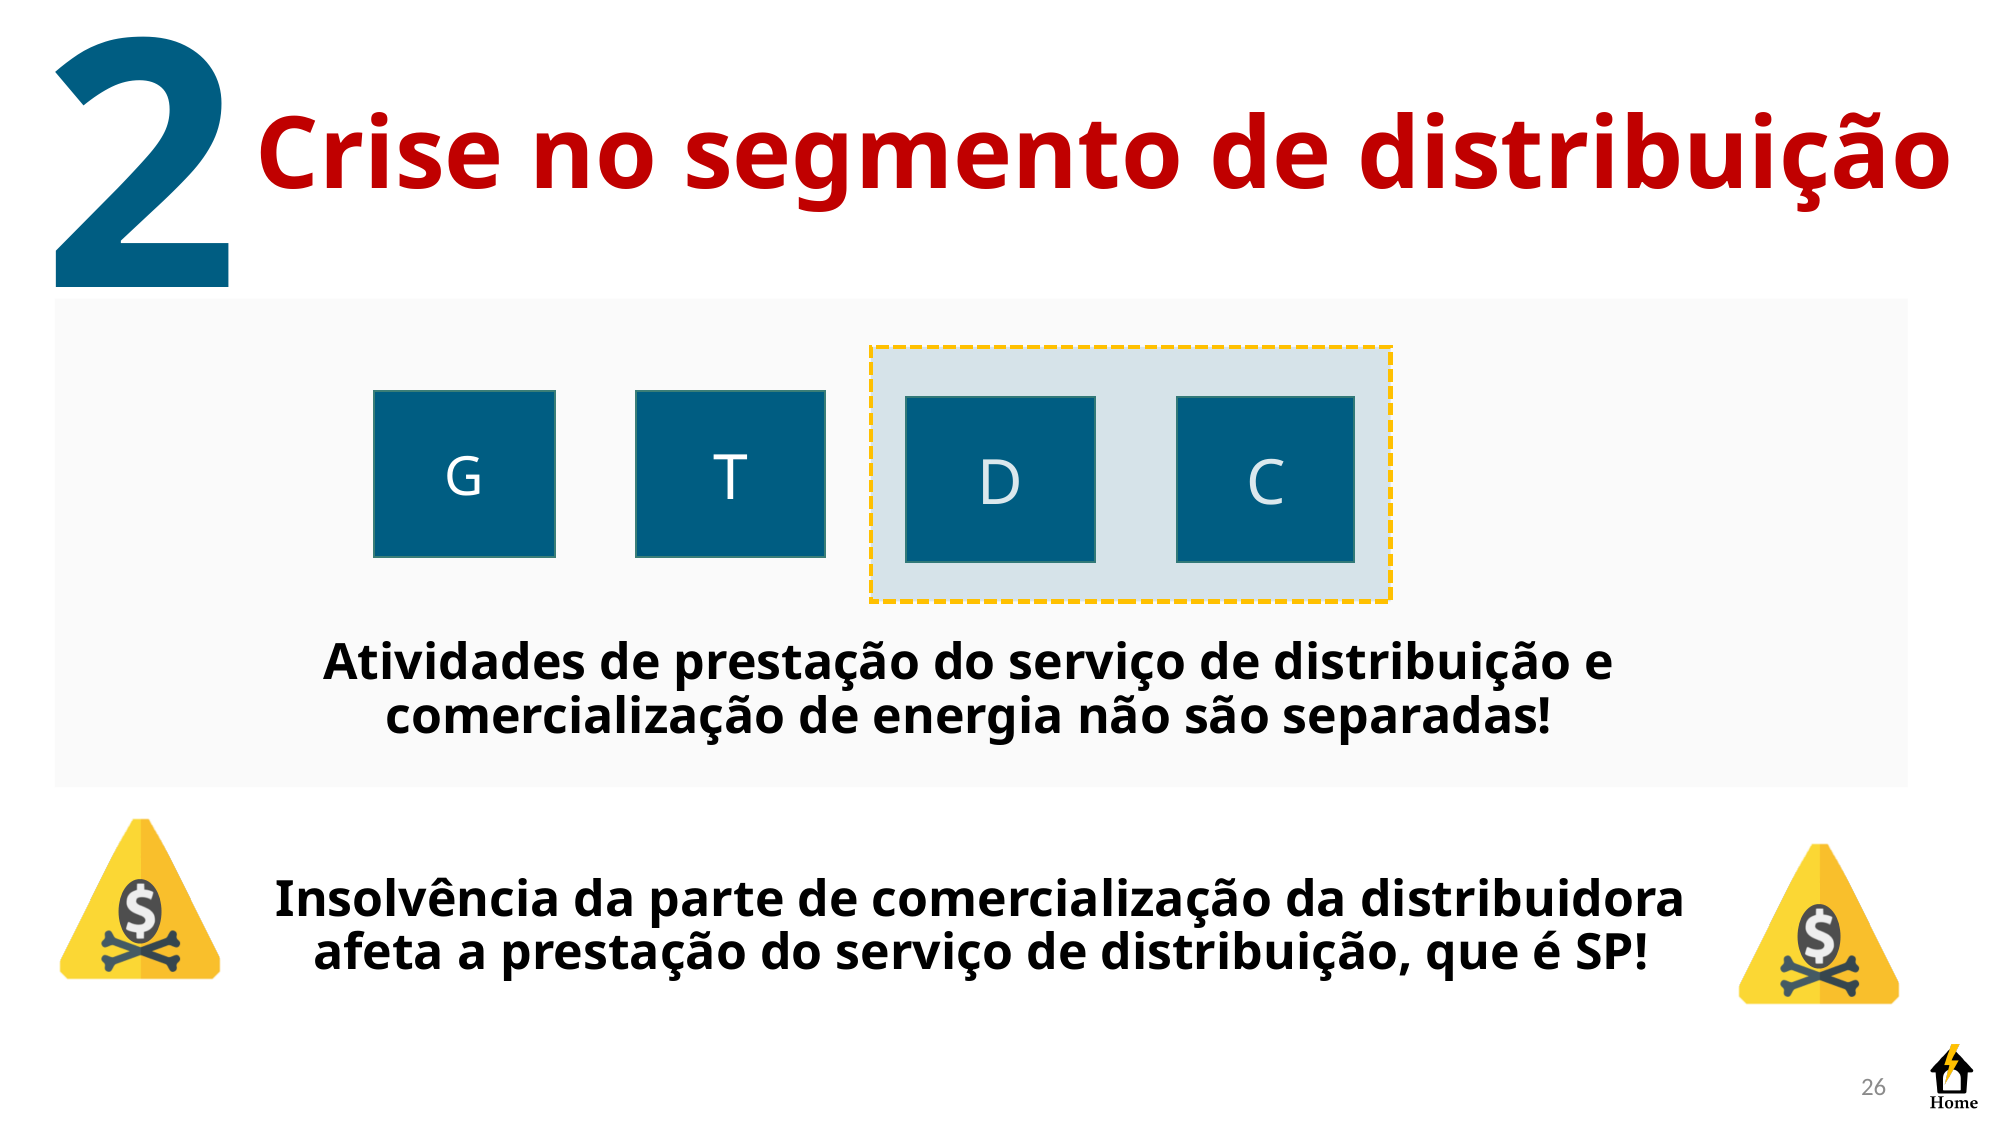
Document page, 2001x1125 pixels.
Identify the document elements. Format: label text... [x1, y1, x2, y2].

text_box Atividades de prestação do serviço de distribuição e comercialização de energia não são separadas! [218, 628, 1720, 752]
text_box [870, 346, 1392, 602]
text_box T [635, 390, 826, 558]
slide_number 26 [1451, 1055, 1902, 1116]
text_box Insolvência da parte de comercialização da distribuidora afeta a prestação do serviço de distribuição, que é SP! [241, 865, 1719, 989]
picture [1719, 824, 1920, 1026]
text_box G [373, 390, 556, 558]
picture [1919, 1044, 1989, 1124]
text_box 2 [27, 0, 255, 364]
text_box [54, 298, 1909, 788]
text_box Crise no segmento de distribuição [255, 94, 2000, 282]
picture [40, 799, 241, 1000]
